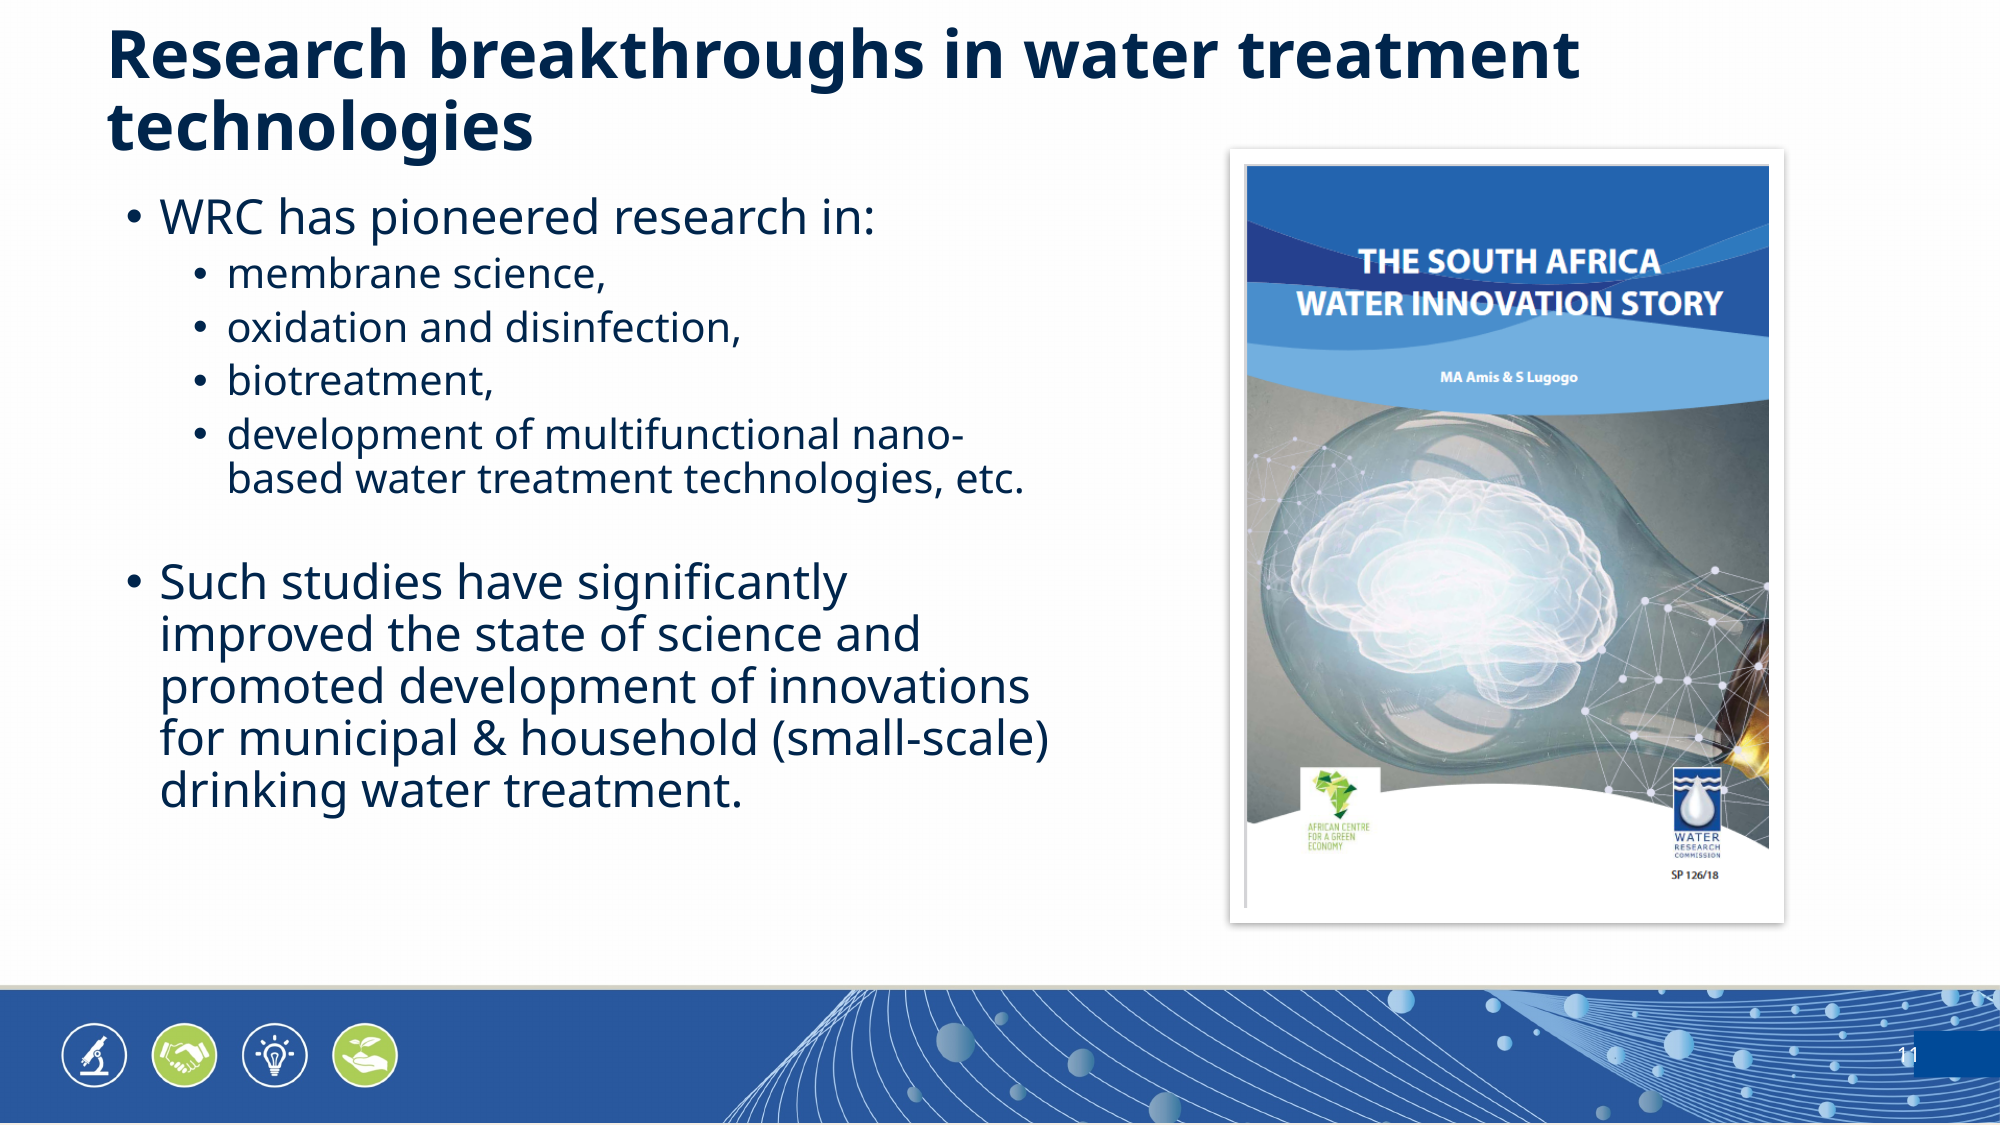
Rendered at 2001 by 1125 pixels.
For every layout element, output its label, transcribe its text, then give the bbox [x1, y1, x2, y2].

picture [1244, 163, 1770, 909]
title Research breakthroughs in water treatment technologies [91, 0, 1982, 185]
list WRC has pioneered research in: membrane science, oxidation and disinfection, biotreatment, development of multifunctional nano-based water treatment technologies, etc. Such studies have significantly improved the state of science and promoted development of innovations for municipal & household (small-scale) drinking water treatment. [110, 185, 1072, 887]
picture [0, 0, 2000, 1123]
